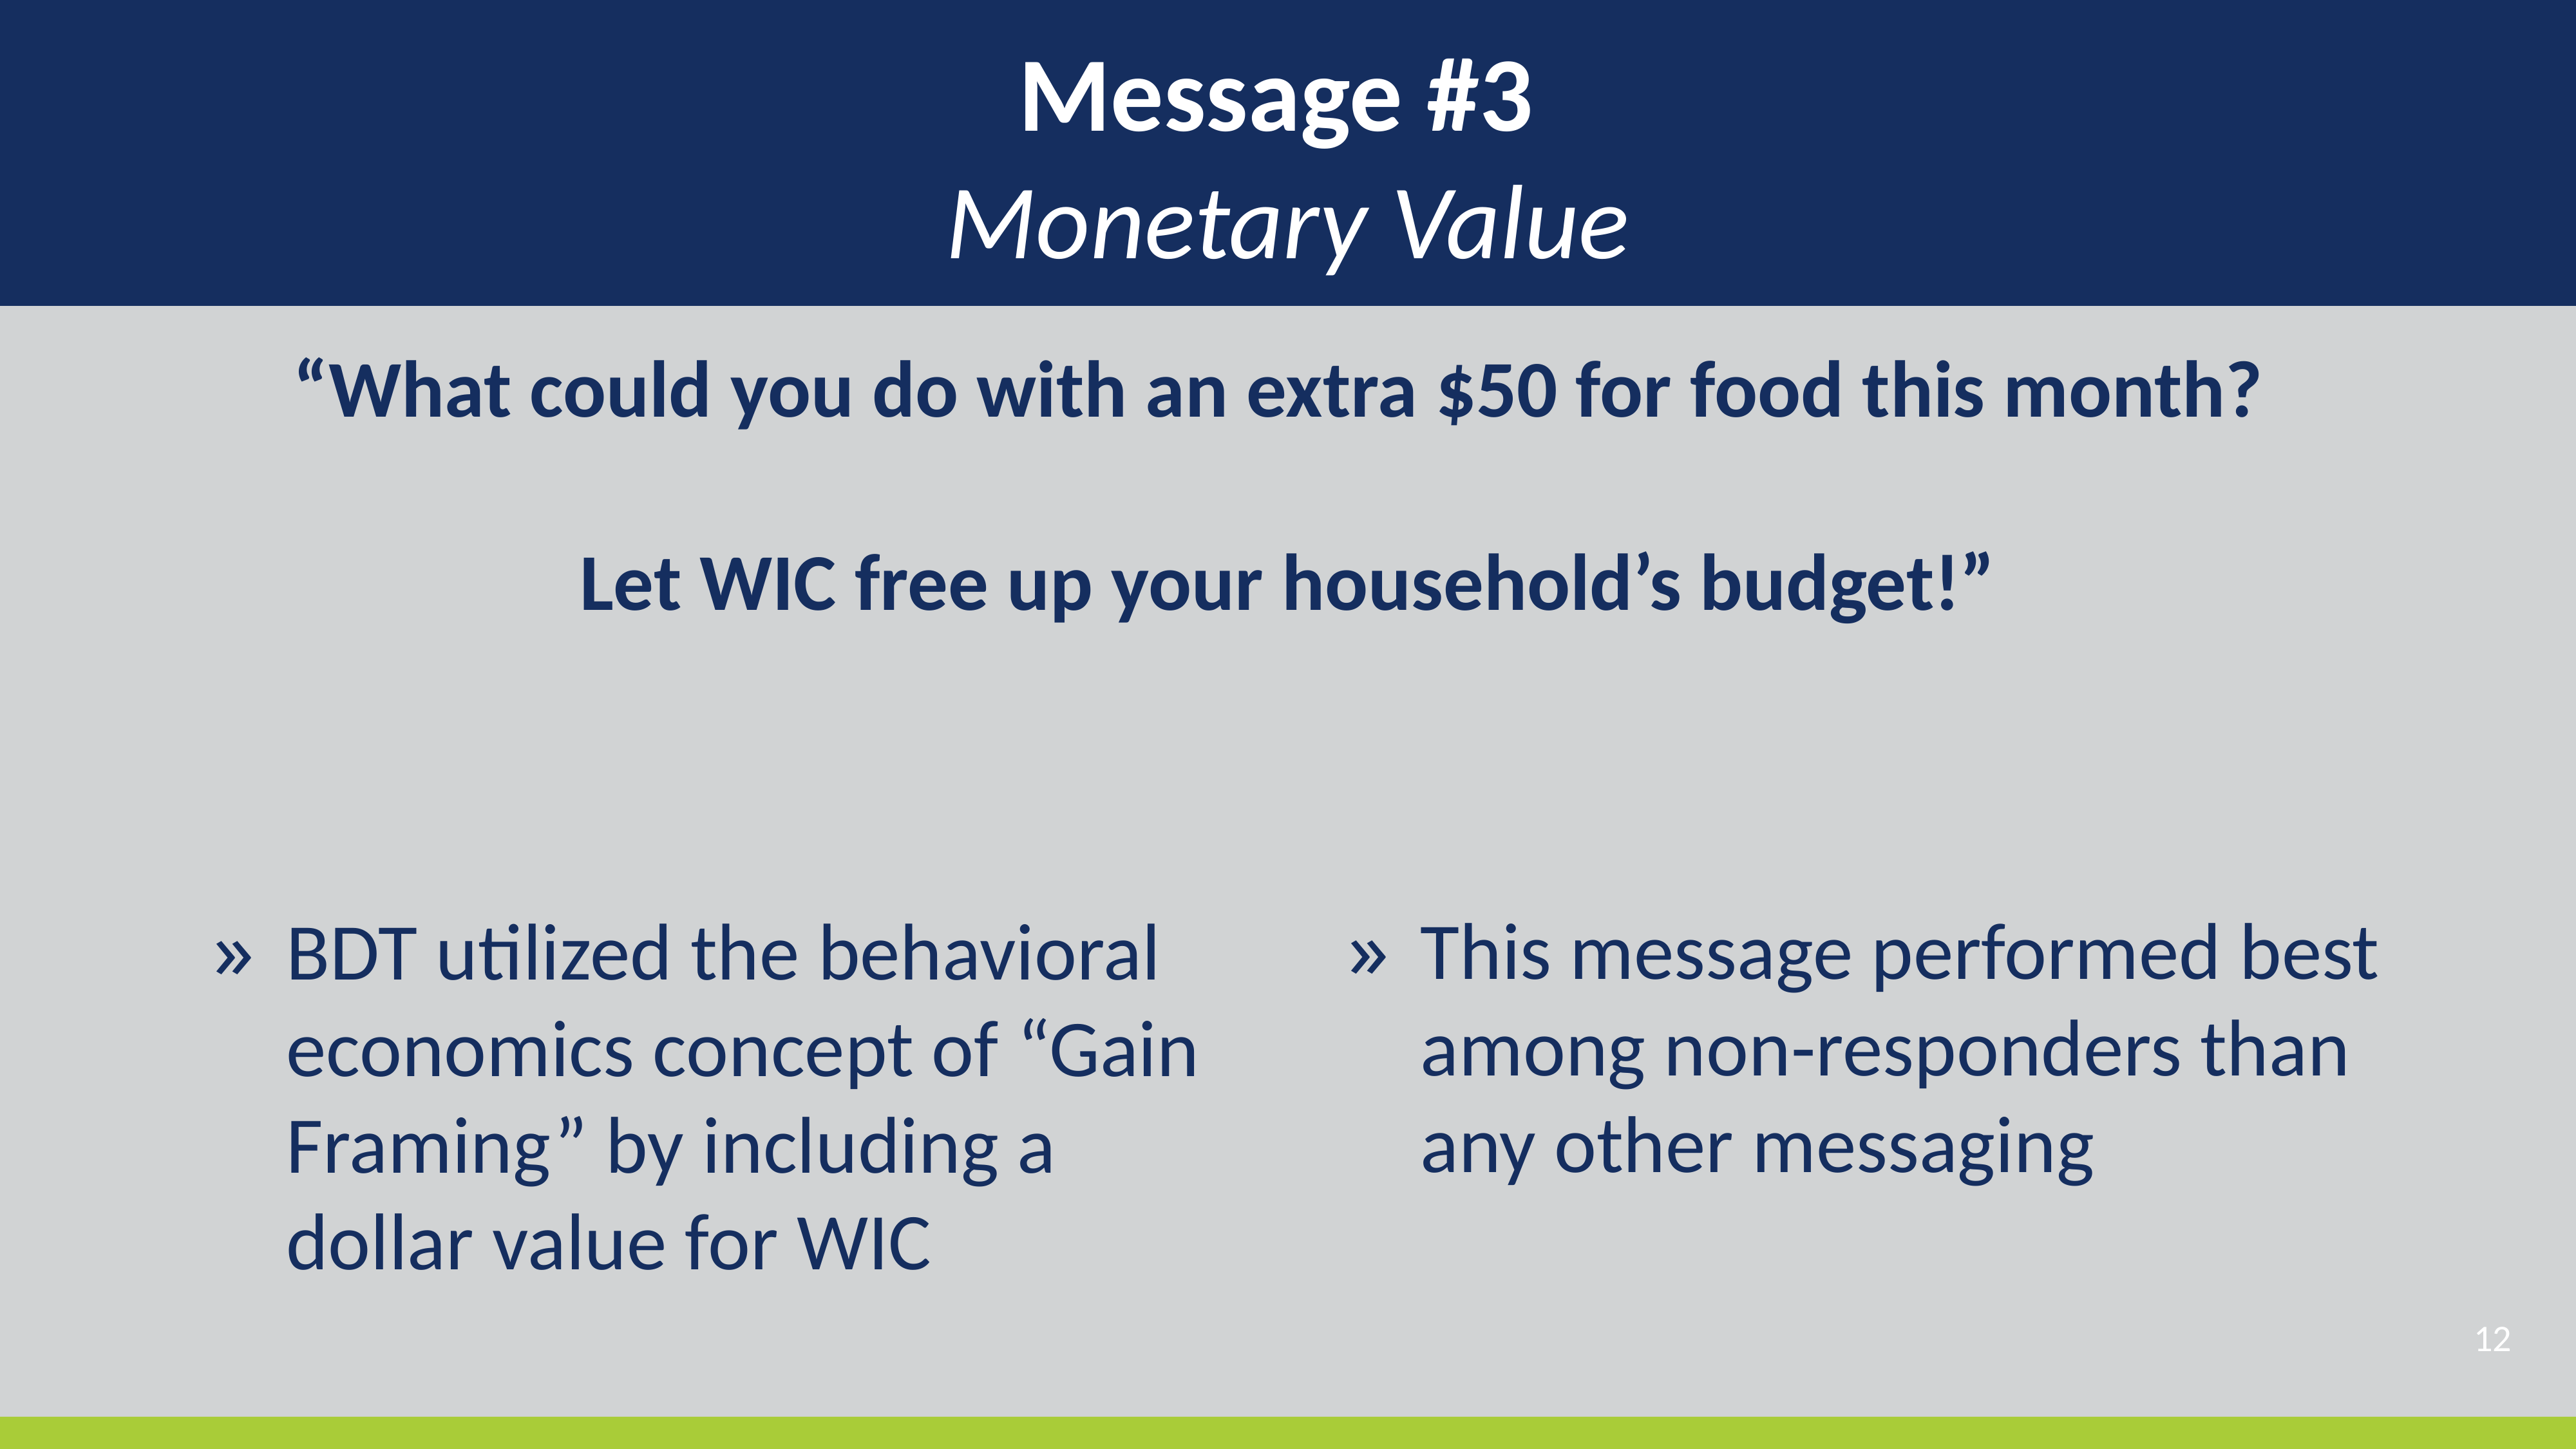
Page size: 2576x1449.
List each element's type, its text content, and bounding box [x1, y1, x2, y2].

text_box 12 [2464, 1309, 2561, 1387]
text_box “What could you do with an extra $50 for food this month? Let WIC free up your household’s budget!” [111, 327, 2465, 701]
title Message #3 Monetary Value [0, 19, 2576, 285]
text_box BDT utilized the behavioral economics concept of “Gain Framing” by including a dollar value for WIC [208, 894, 1234, 1291]
text_box This message performed best among non-responders than any other messaging [1342, 893, 2420, 1194]
